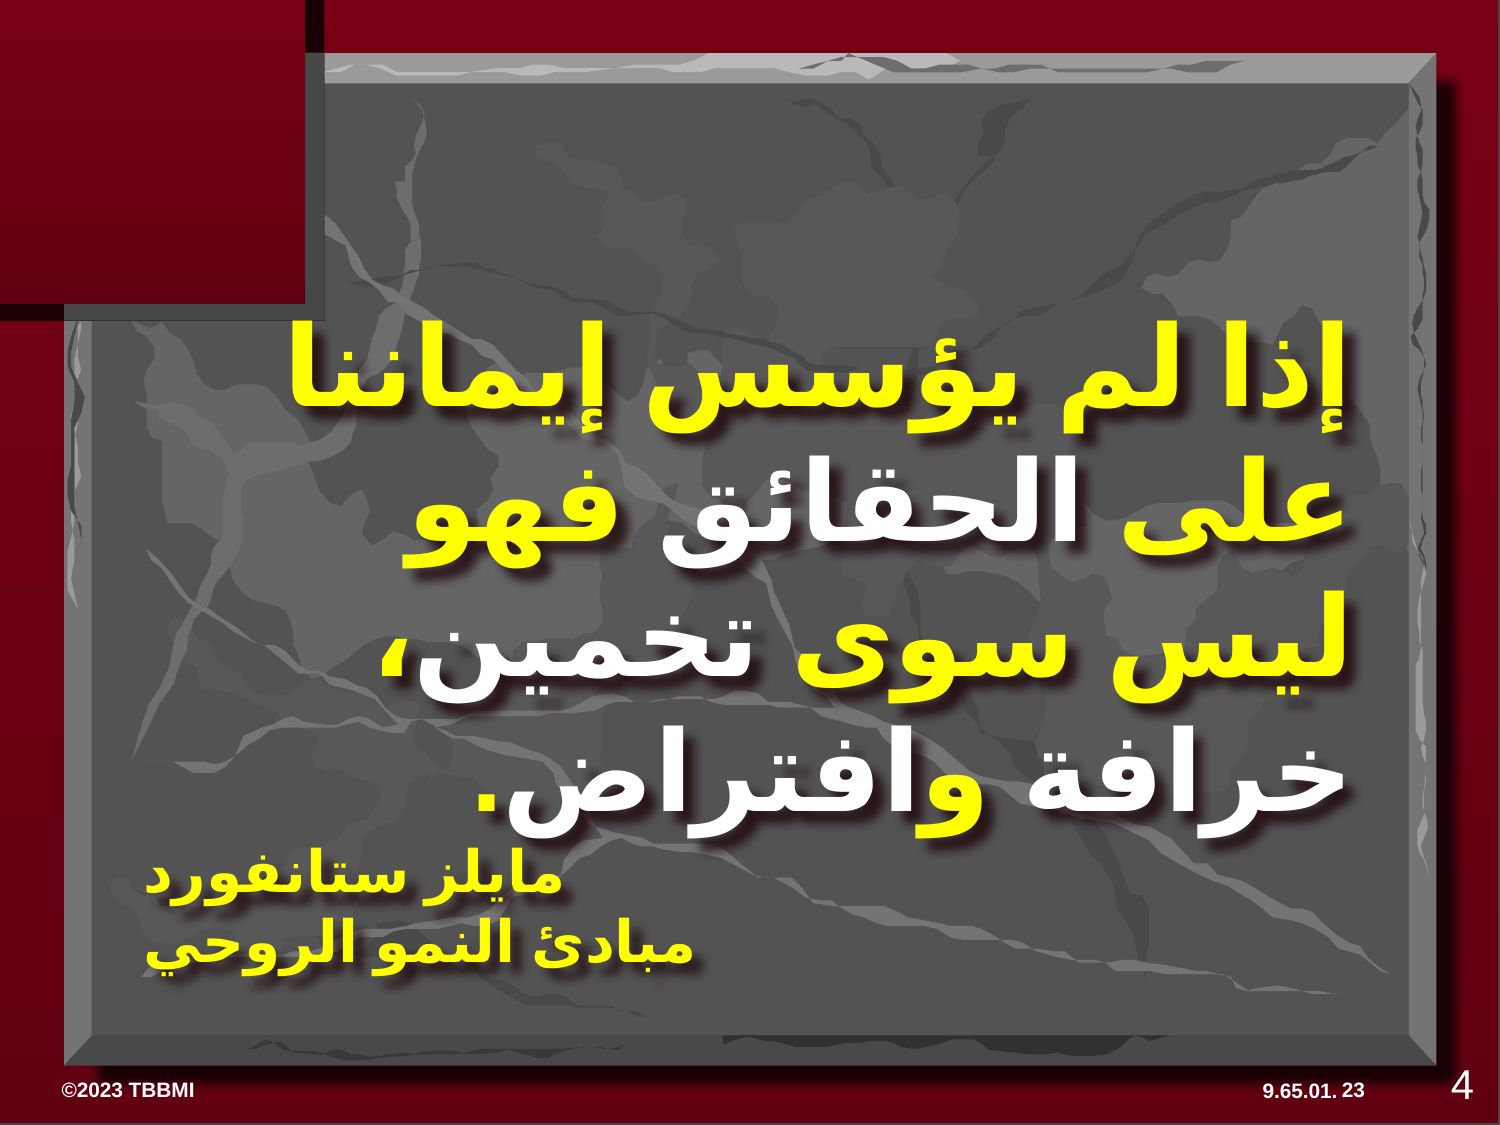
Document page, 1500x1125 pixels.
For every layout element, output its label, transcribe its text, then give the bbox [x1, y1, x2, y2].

text_box 4 [1436, 1050, 1490, 1115]
text_box 23 [1326, 1069, 1380, 1110]
text_box إذا لم يؤسس إيماننا على الحقائق فهو ليس سوى تخمين، خرافة وافتراض. مايلز ستانفورد مبادئ النمو الروحي [128, 152, 1369, 982]
